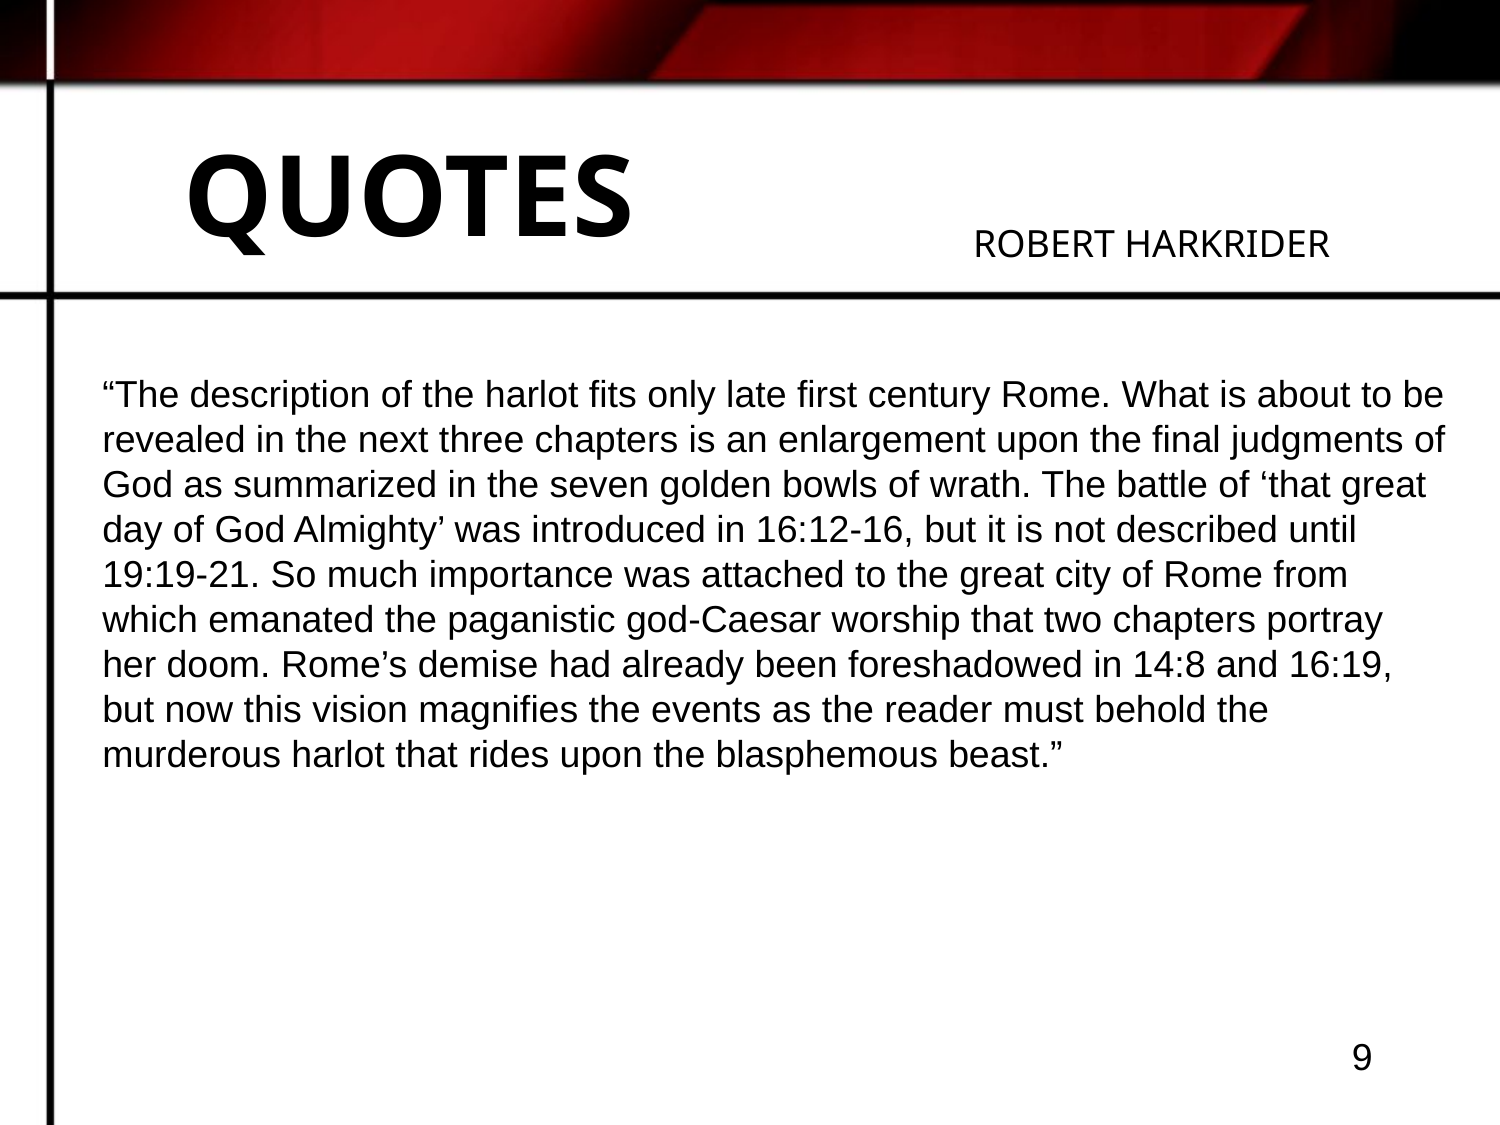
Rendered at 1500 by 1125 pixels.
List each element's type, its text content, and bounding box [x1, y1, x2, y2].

text_box ROBERT HARKRIDER [958, 212, 1346, 273]
slide_number 9 [1074, 1025, 1388, 1100]
text_box “The description of the harlot fits only late first century Rome. What is about to be revealed in the next three chapters is an enlargement upon the final judgments of God as summarized in the seven golden bowls of wrath. The battle of ‘that great day of God Almighty’ was introduced in 16:12-16, but it is not described until 19:19-21. So much importance was attached to the great city of Rome from which emanated the paganistic god-Caesar worship that two chapters portray her doom. Rome’s demise had already been foreshadowed in 14:8 and 16:19, but now this vision magnifies the events as the reader must behold the murderous harlot that rides upon the blasphemous beast.” [87, 362, 1463, 783]
picture [0, 0, 1500, 1125]
title QUOTES [168, 110, 1393, 274]
